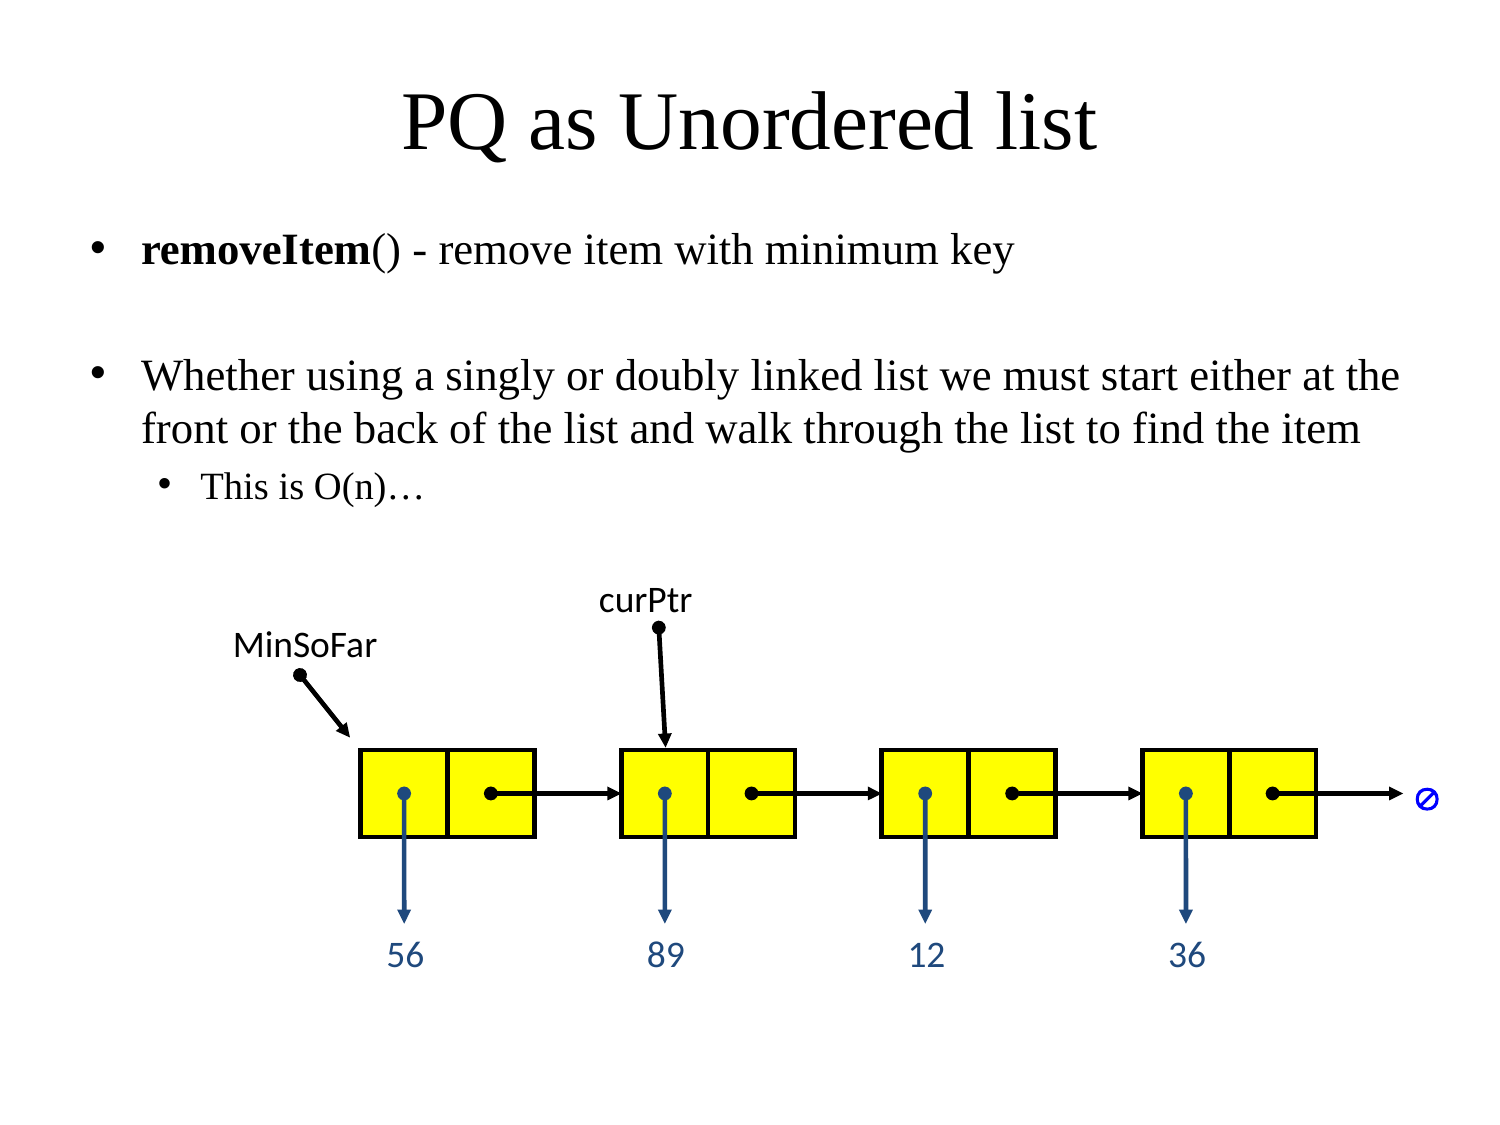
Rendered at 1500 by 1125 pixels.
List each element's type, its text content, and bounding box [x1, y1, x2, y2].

text_box [919, 787, 932, 922]
text_box [881, 750, 968, 837]
text_box 12 [892, 922, 961, 983]
list removeItem() - remove item with minimum key Whether using a singly or doubly linked list we must start either at the front or the back of the list and walk through the list to find the item This is O(n)… [75, 212, 1425, 558]
text_box [745, 787, 881, 800]
text_box [484, 787, 621, 800]
text_box 89 [632, 922, 700, 983]
text_box  [1397, 765, 1457, 825]
text_box [293, 673, 350, 738]
text_box [1266, 787, 1397, 800]
text_box [397, 787, 411, 922]
text_box 56 [371, 922, 440, 983]
text_box 36 [1153, 922, 1222, 983]
text_box [1179, 787, 1193, 922]
text_box [1006, 787, 1142, 800]
text_box [1229, 750, 1316, 837]
text_box MinSoFar [218, 612, 393, 673]
text_box [447, 750, 535, 837]
text_box [658, 787, 672, 922]
text_box [652, 627, 672, 748]
text_box [1142, 750, 1229, 837]
title PQ as Unordered list [75, 45, 1425, 188]
text_box curPtr [583, 567, 708, 627]
text_box [708, 750, 796, 837]
text_box [968, 750, 1056, 837]
text_box [621, 750, 708, 837]
text_box [360, 750, 447, 837]
